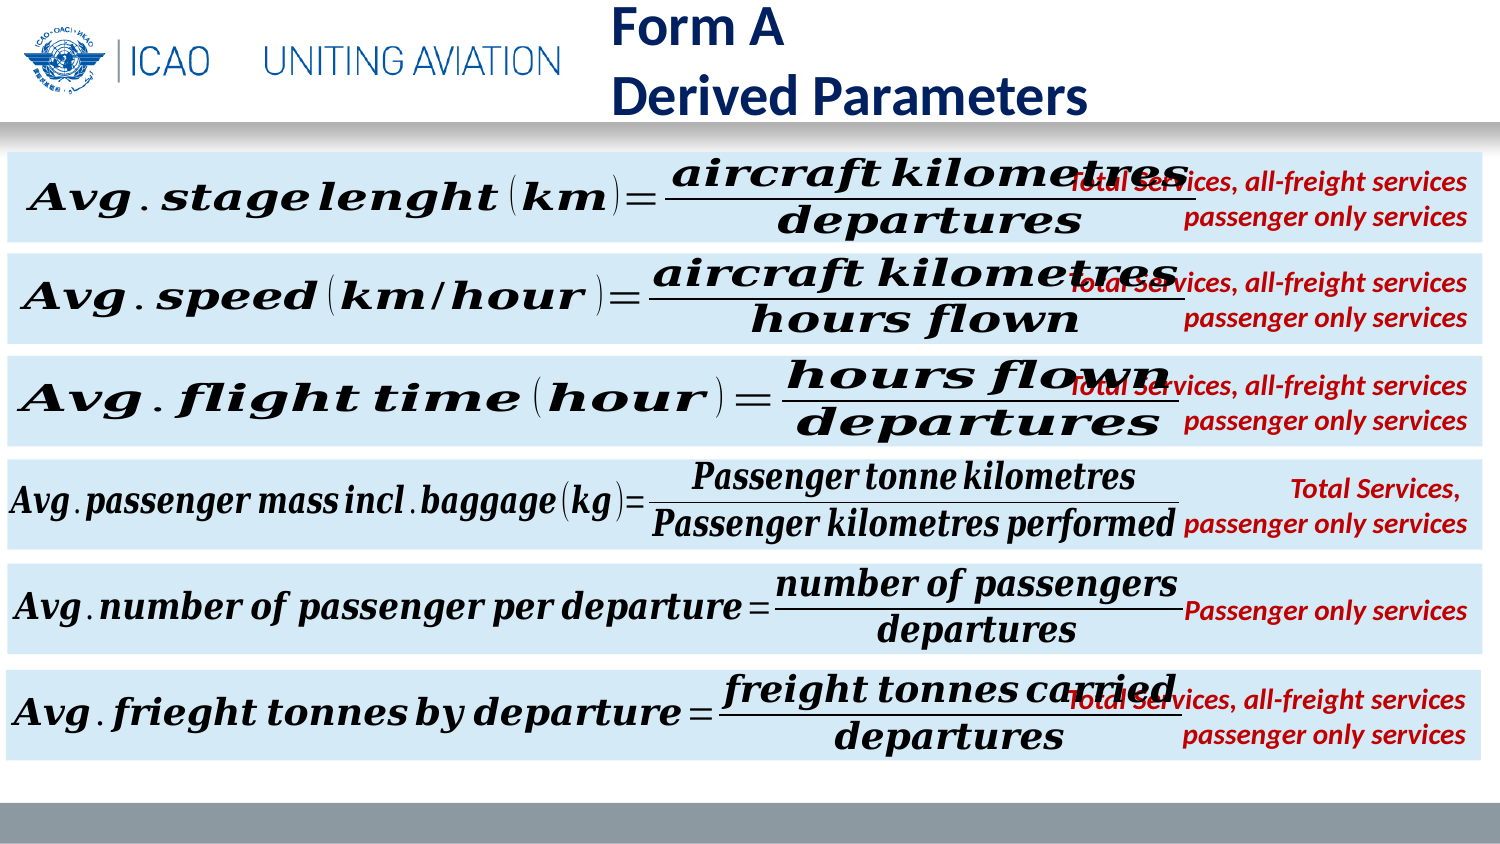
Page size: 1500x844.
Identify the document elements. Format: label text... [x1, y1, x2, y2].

text_box Total Services, all-freight services passenger only services [5, 669, 1481, 761]
text_box Total Services, all-freight services passenger only services [7, 253, 1483, 344]
text_box Total Services, all-freight services passenger only services [7, 355, 1483, 447]
picture [0, 0, 1500, 161]
text_box Total Services, passenger only services [7, 459, 1483, 550]
text_box Total Services, all-freight services passenger only services [7, 151, 1483, 243]
text_box Passenger only services [7, 563, 1483, 655]
text_box Form A Derived Parameters [594, 0, 1500, 122]
